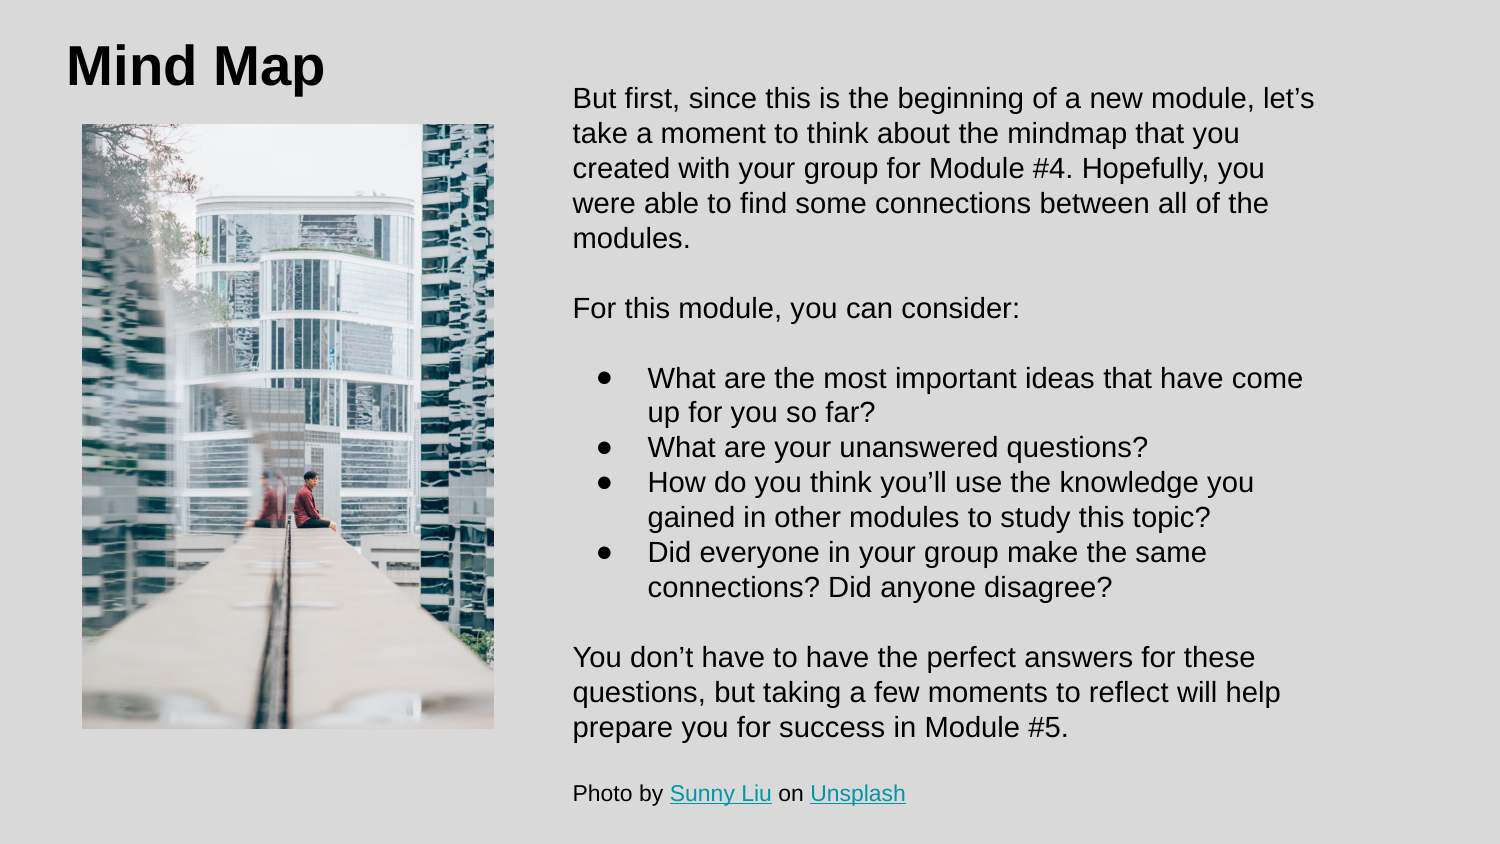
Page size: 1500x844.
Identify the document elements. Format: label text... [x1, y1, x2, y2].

picture [82, 124, 494, 729]
text_box But first, since this is the beginning of a new module, let’s take a moment to think about the mindmap that you created with your group for Module #4. Hopefully, you were able to find some connections between all of the modules. For this module, you can consider: What are the most important ideas that have come up for you so far? What are your unanswered questions? How do you think you’ll use the knowledge you gained in other modules to study this topic? Did everyone in your group make the same connections? Did anyone disagree? You don’t have to have the perfect answers for these questions, but taking a few moments to reflect will help prepare you for success in Module #5. Photo by Sunny Liu on Unsplash [557, 64, 1342, 811]
text_box Mind Map [51, 14, 1246, 81]
